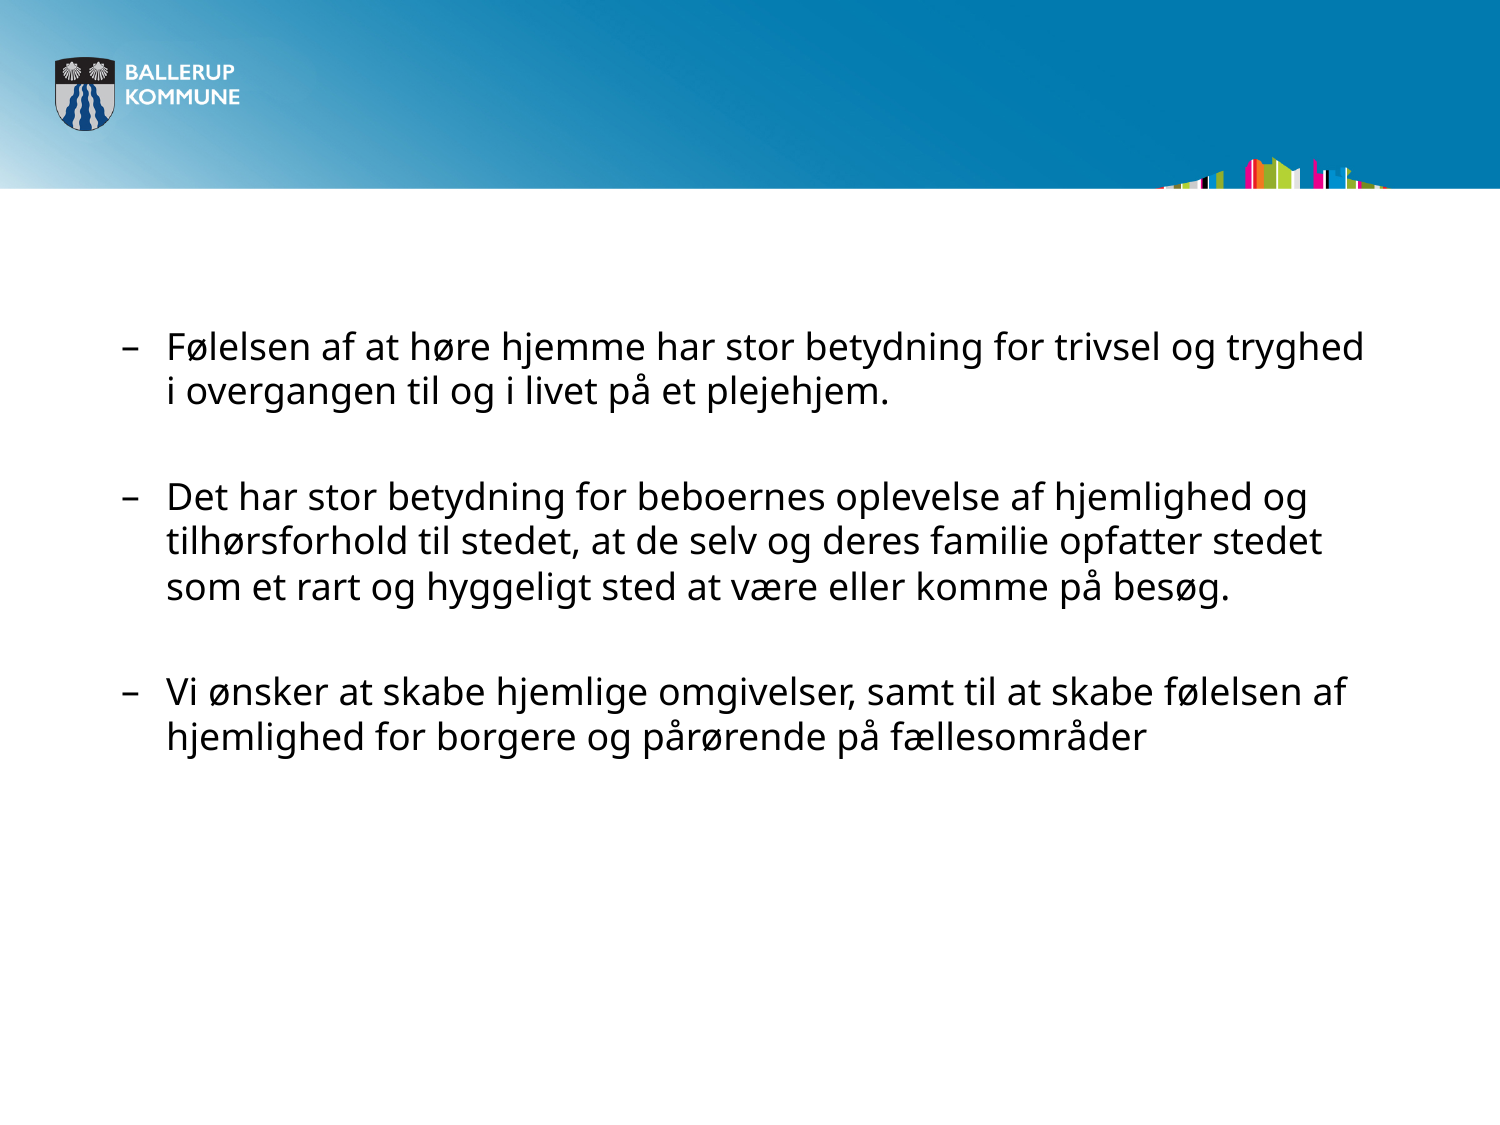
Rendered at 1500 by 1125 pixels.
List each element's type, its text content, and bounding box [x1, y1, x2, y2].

picture [0, 0, 1500, 1125]
list Følelsen af at høre hjemme har stor betydning for trivsel og tryghed i overgangen til og i livet på et plejehjem. Det har stor betydning for beboernes oplevelse af hjemlighed og tilhørsforhold til stedet, at de selv og deres familie opfatter stedet som et rart og hyggeligt sted at være eller komme på besøg. Vi ønsker at skabe hjemlige omgivelser, samt til at skabe følelsen af hjemlighed for borgere og pårørende på fællesområder [106, 262, 1388, 1005]
